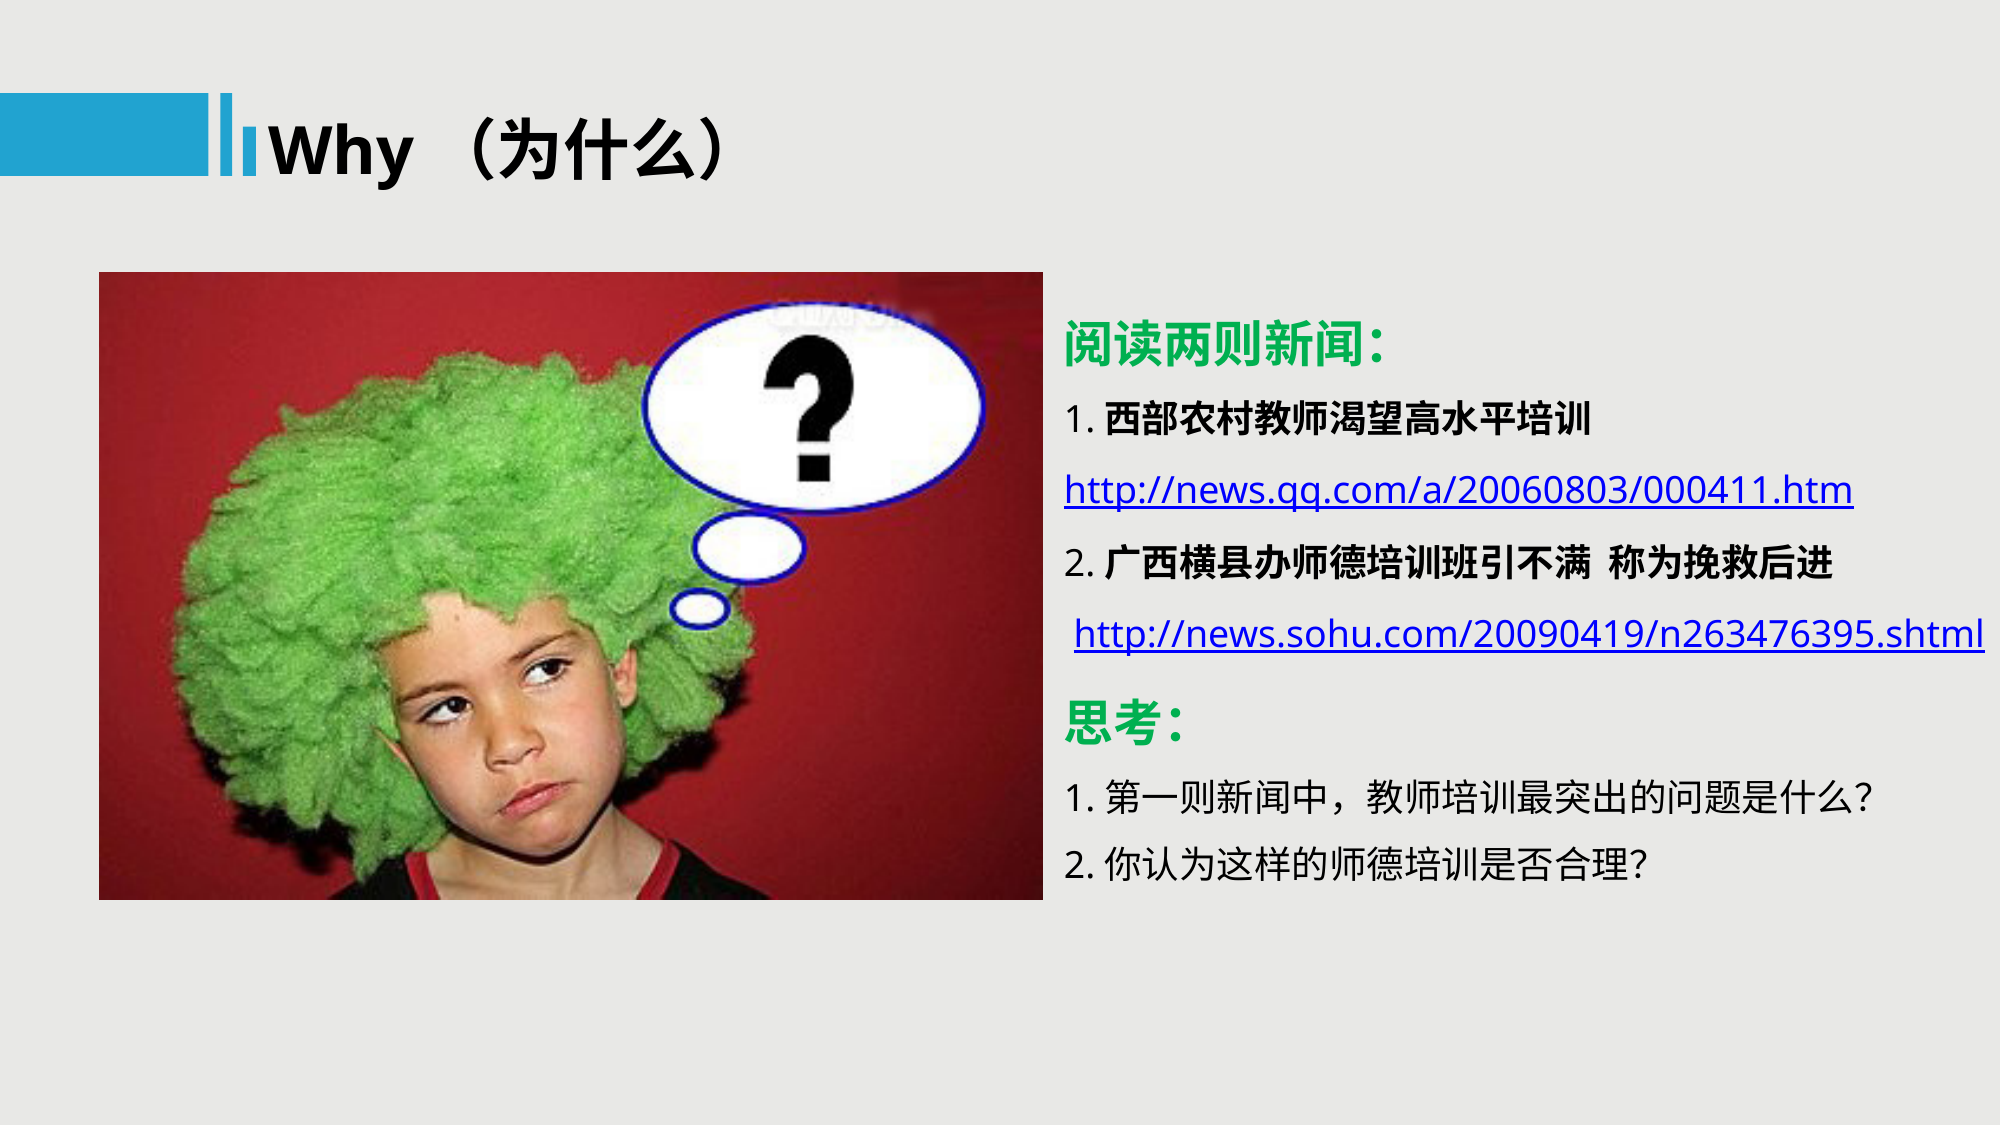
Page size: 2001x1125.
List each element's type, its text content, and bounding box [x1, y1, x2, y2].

text_box Why（为什么） [253, 100, 844, 196]
text_box [218, 91, 234, 178]
picture [99, 272, 1043, 900]
text_box 阅读两则新闻： 1.西部农村教师渴望高水平培训 http://news.qq.com/a/20060803/000411.htm 2.广西横县办师德培训班引不满 称为挽救后进 http://news.sohu.com/20090419/n263476395.shtml 思考： 1.第一则新闻中，教师培训最突出的问题是什么？ 2.你认为这样的师德培训是否合理？ [1049, 275, 2000, 894]
text_box [241, 125, 253, 178]
text_box [0, 91, 211, 178]
